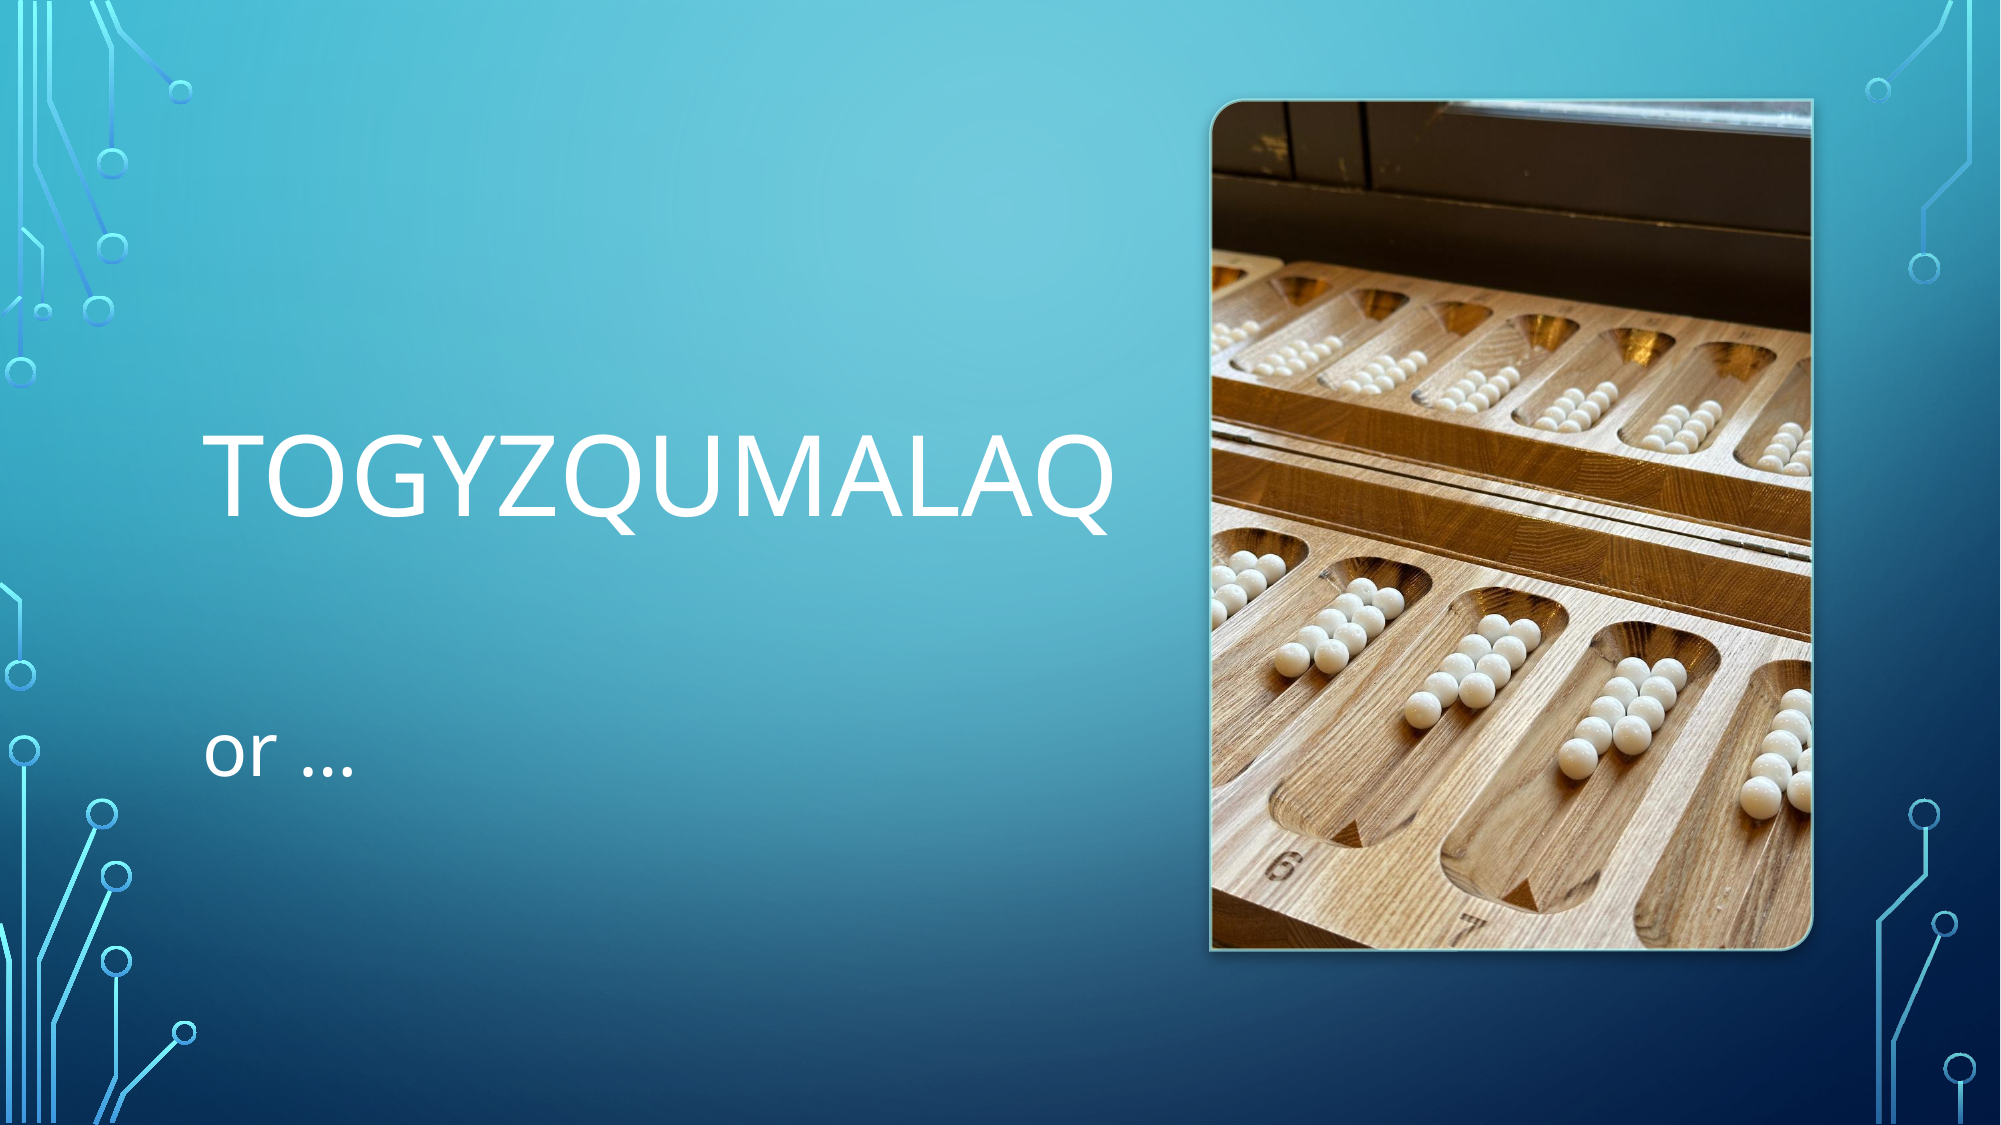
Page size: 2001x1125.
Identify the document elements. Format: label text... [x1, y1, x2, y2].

picture [1210, 99, 1813, 951]
title [187, 99, 1161, 369]
list TOGYZQUMALAQ or … [187, 369, 1161, 950]
